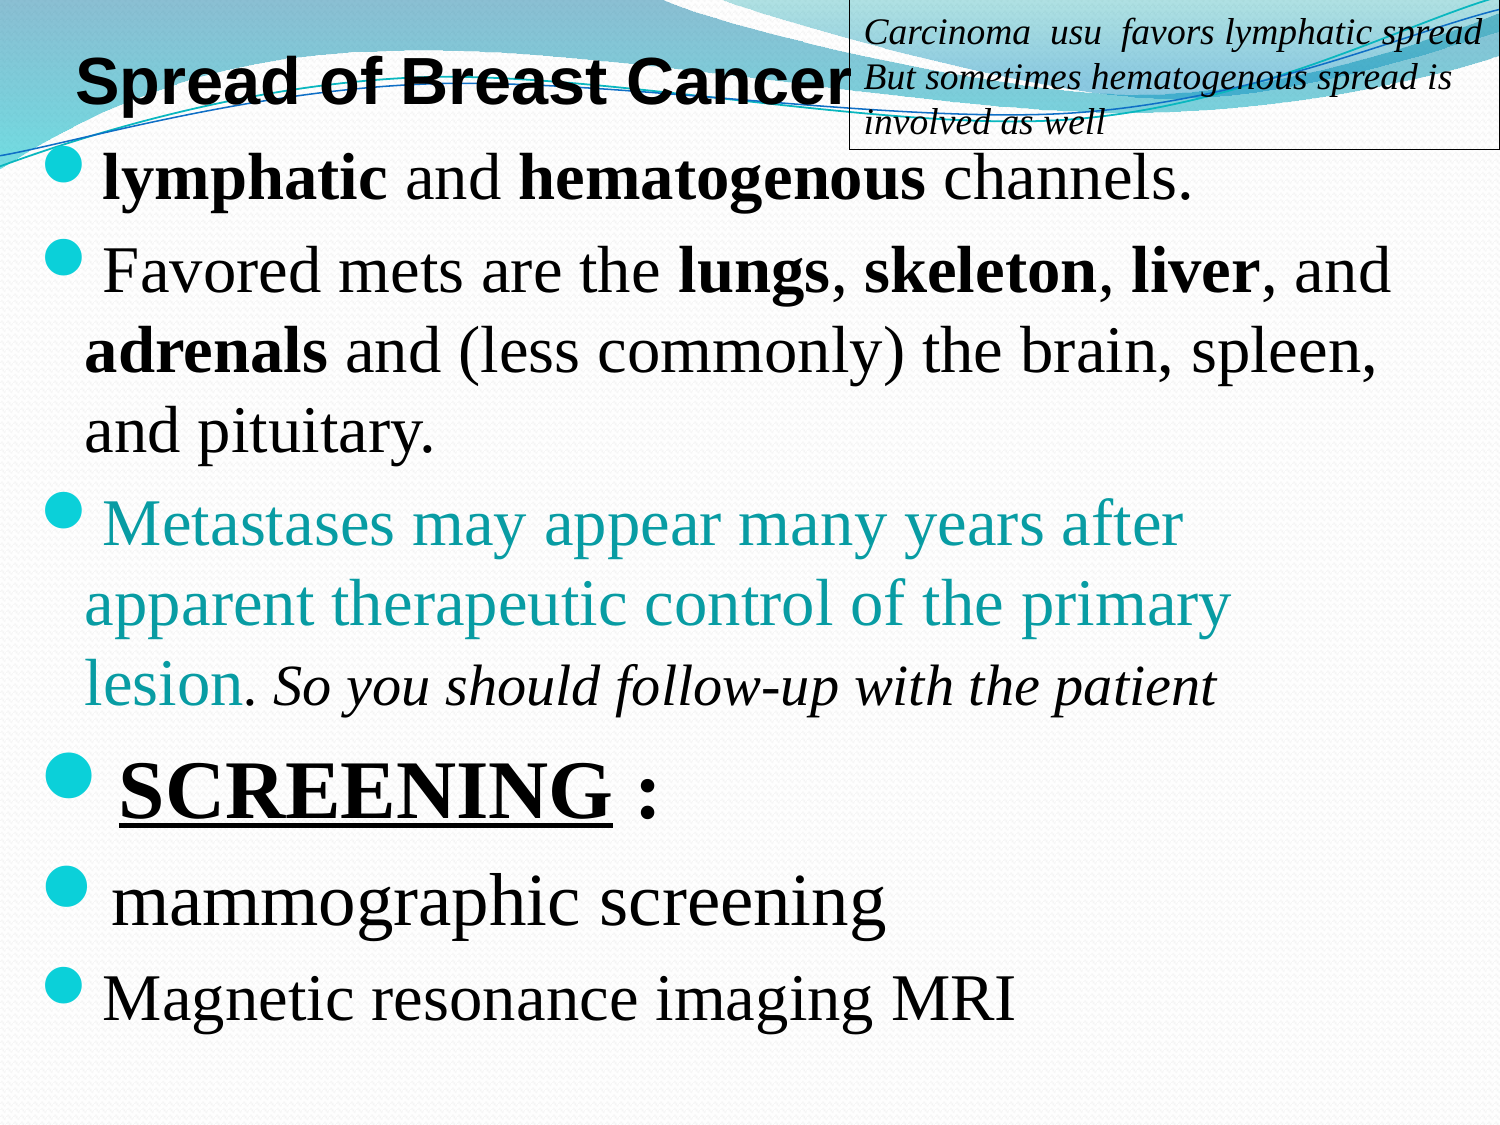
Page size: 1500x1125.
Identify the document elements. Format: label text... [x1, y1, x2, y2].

title Spread of Breast Cancer [75, 12, 849, 118]
text_box Carcinoma usu favors lymphatic spread But sometimes hematogenous spread is involved as well [849, 0, 1500, 150]
list lymphatic and hematogenous channels. Favored mets are the lungs, skeleton, liver, and adrenals and (less commonly) the brain, spleen, and pituitary. Metastases may appear many years after apparent therapeutic control of the primary lesion. So you should follow-up with the patient SCREENING : mammographic screening Magnetic resonance imaging MRI [24, 125, 1425, 1063]
